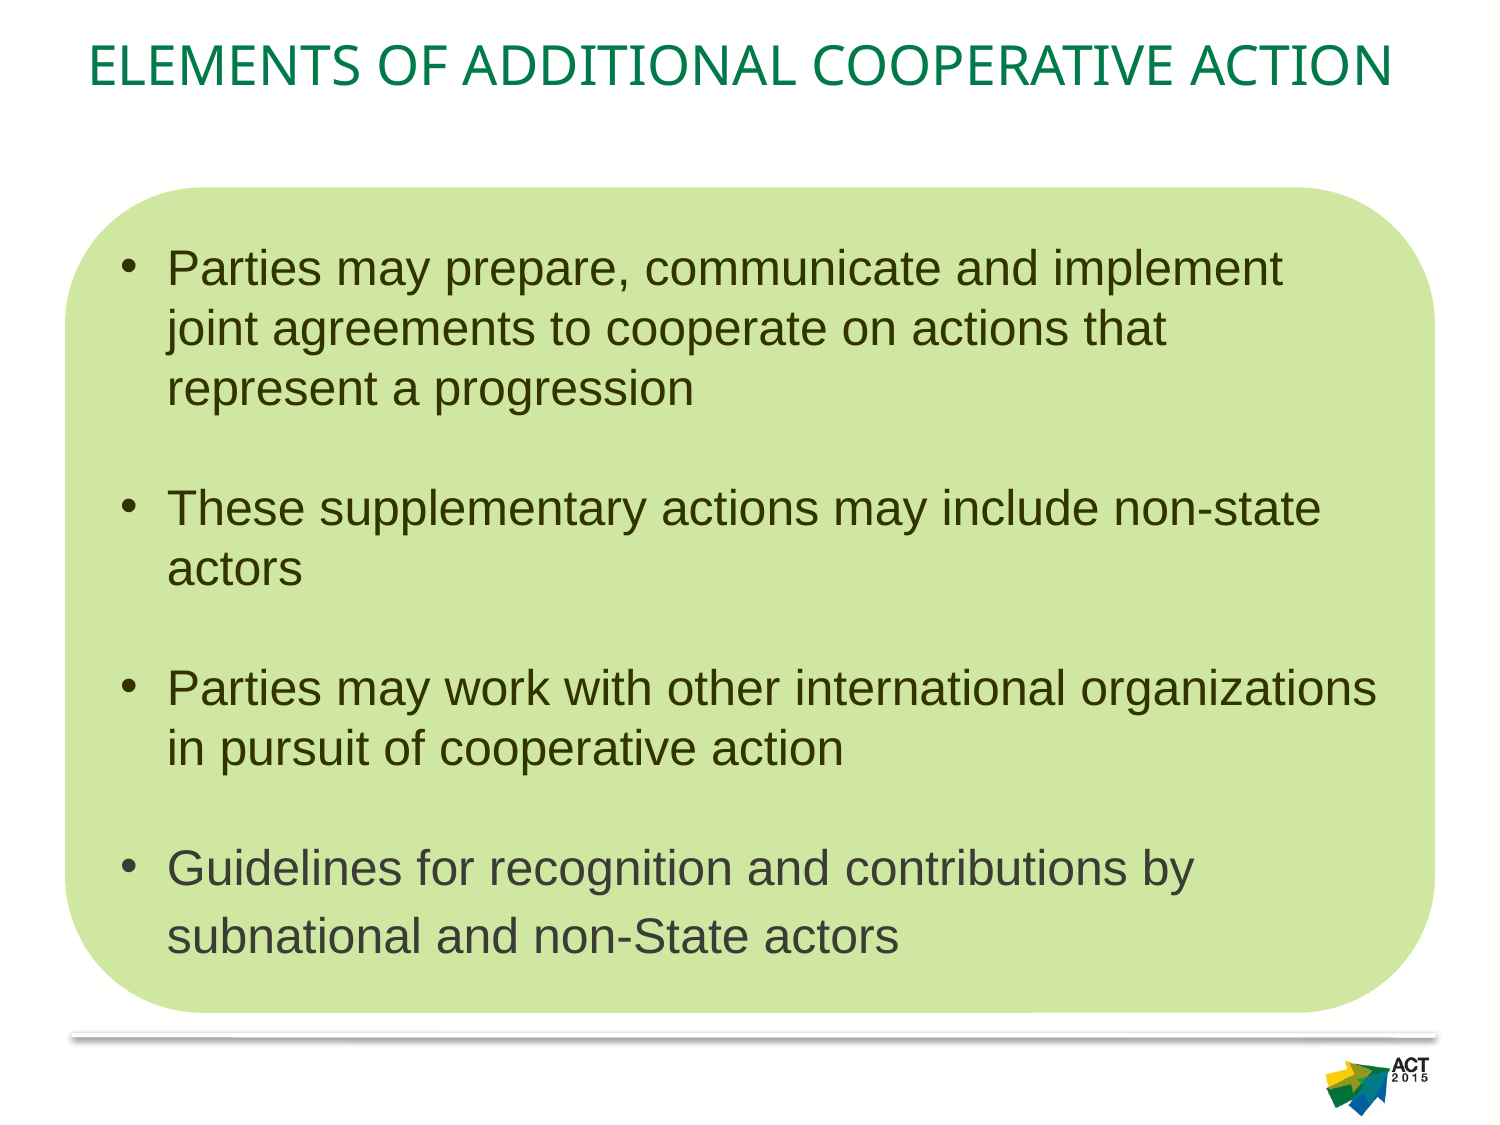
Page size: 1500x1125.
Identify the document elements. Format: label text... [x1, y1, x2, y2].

title ELEMENTS OF ADDITIONAL COOPERATIVE ACTION [72, 22, 1436, 161]
picture [1322, 1046, 1439, 1123]
text_box Parties may prepare, communicate and implement joint agreements to cooperate on actions that represent a progression These supplementary actions may include non-state actors Parties may work with other international organizations in pursuit of cooperative action Guidelines for recognition and contributions by subnational and non-State actors [65, 187, 1436, 1013]
